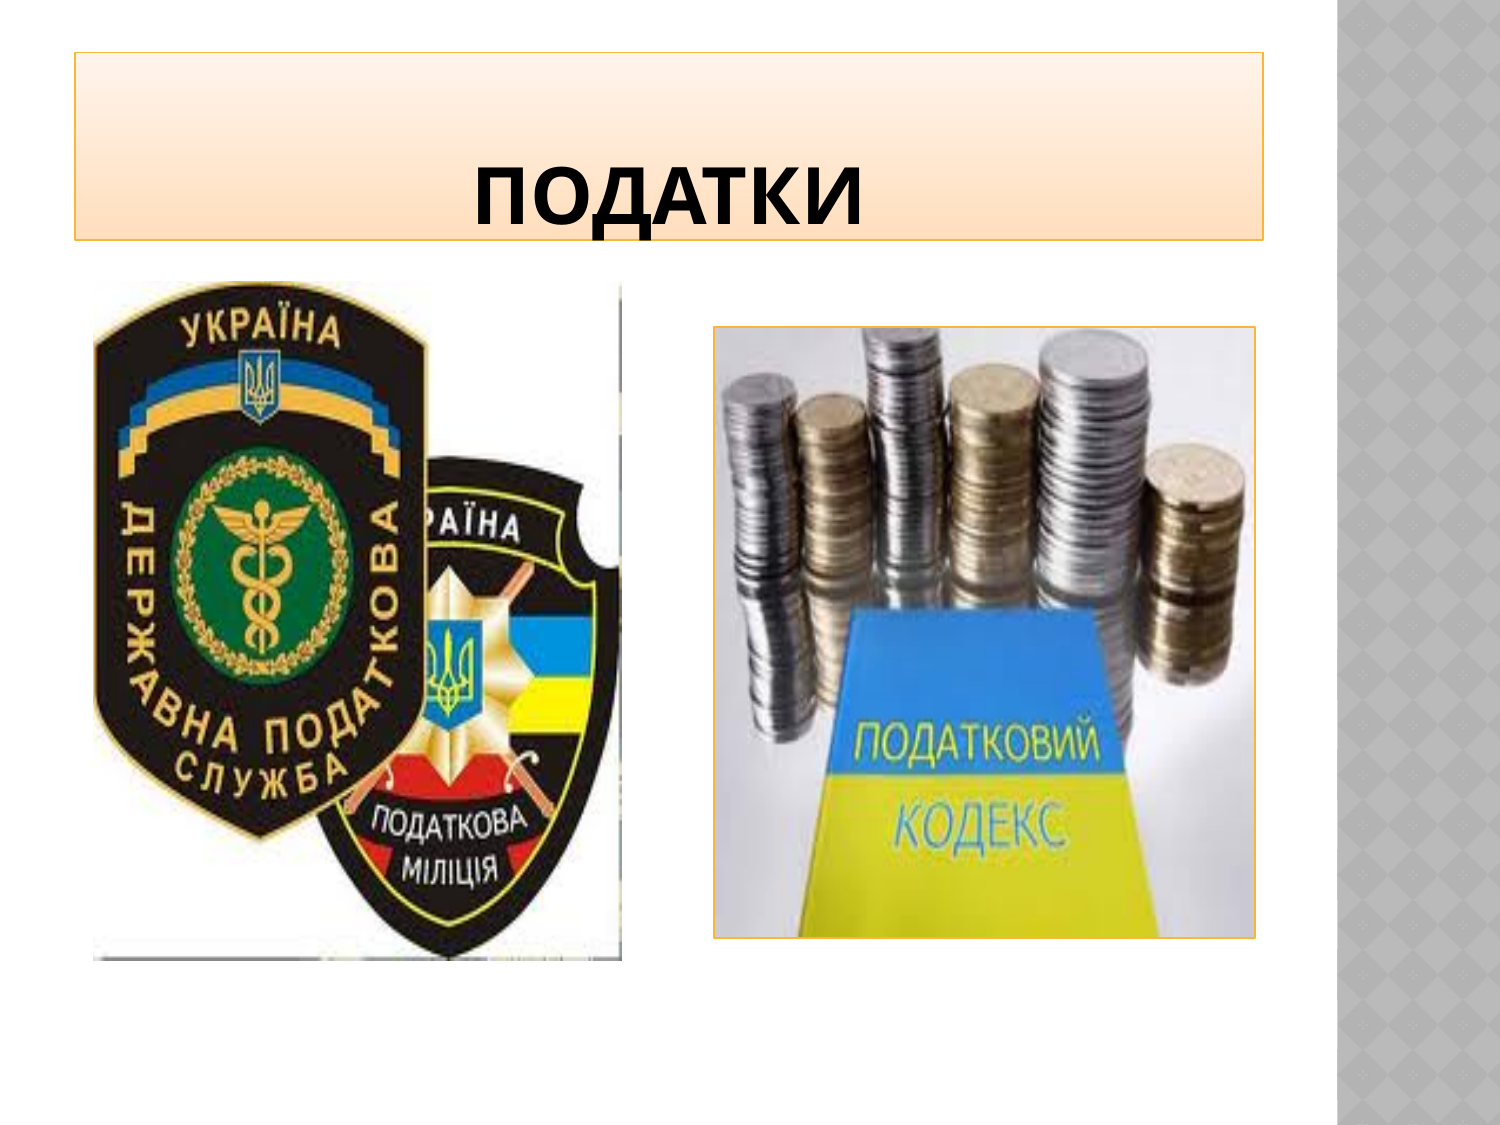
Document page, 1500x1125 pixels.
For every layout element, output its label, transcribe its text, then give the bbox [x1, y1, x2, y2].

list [714, 327, 1255, 938]
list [93, 280, 622, 962]
title Податки [74, 52, 1264, 241]
